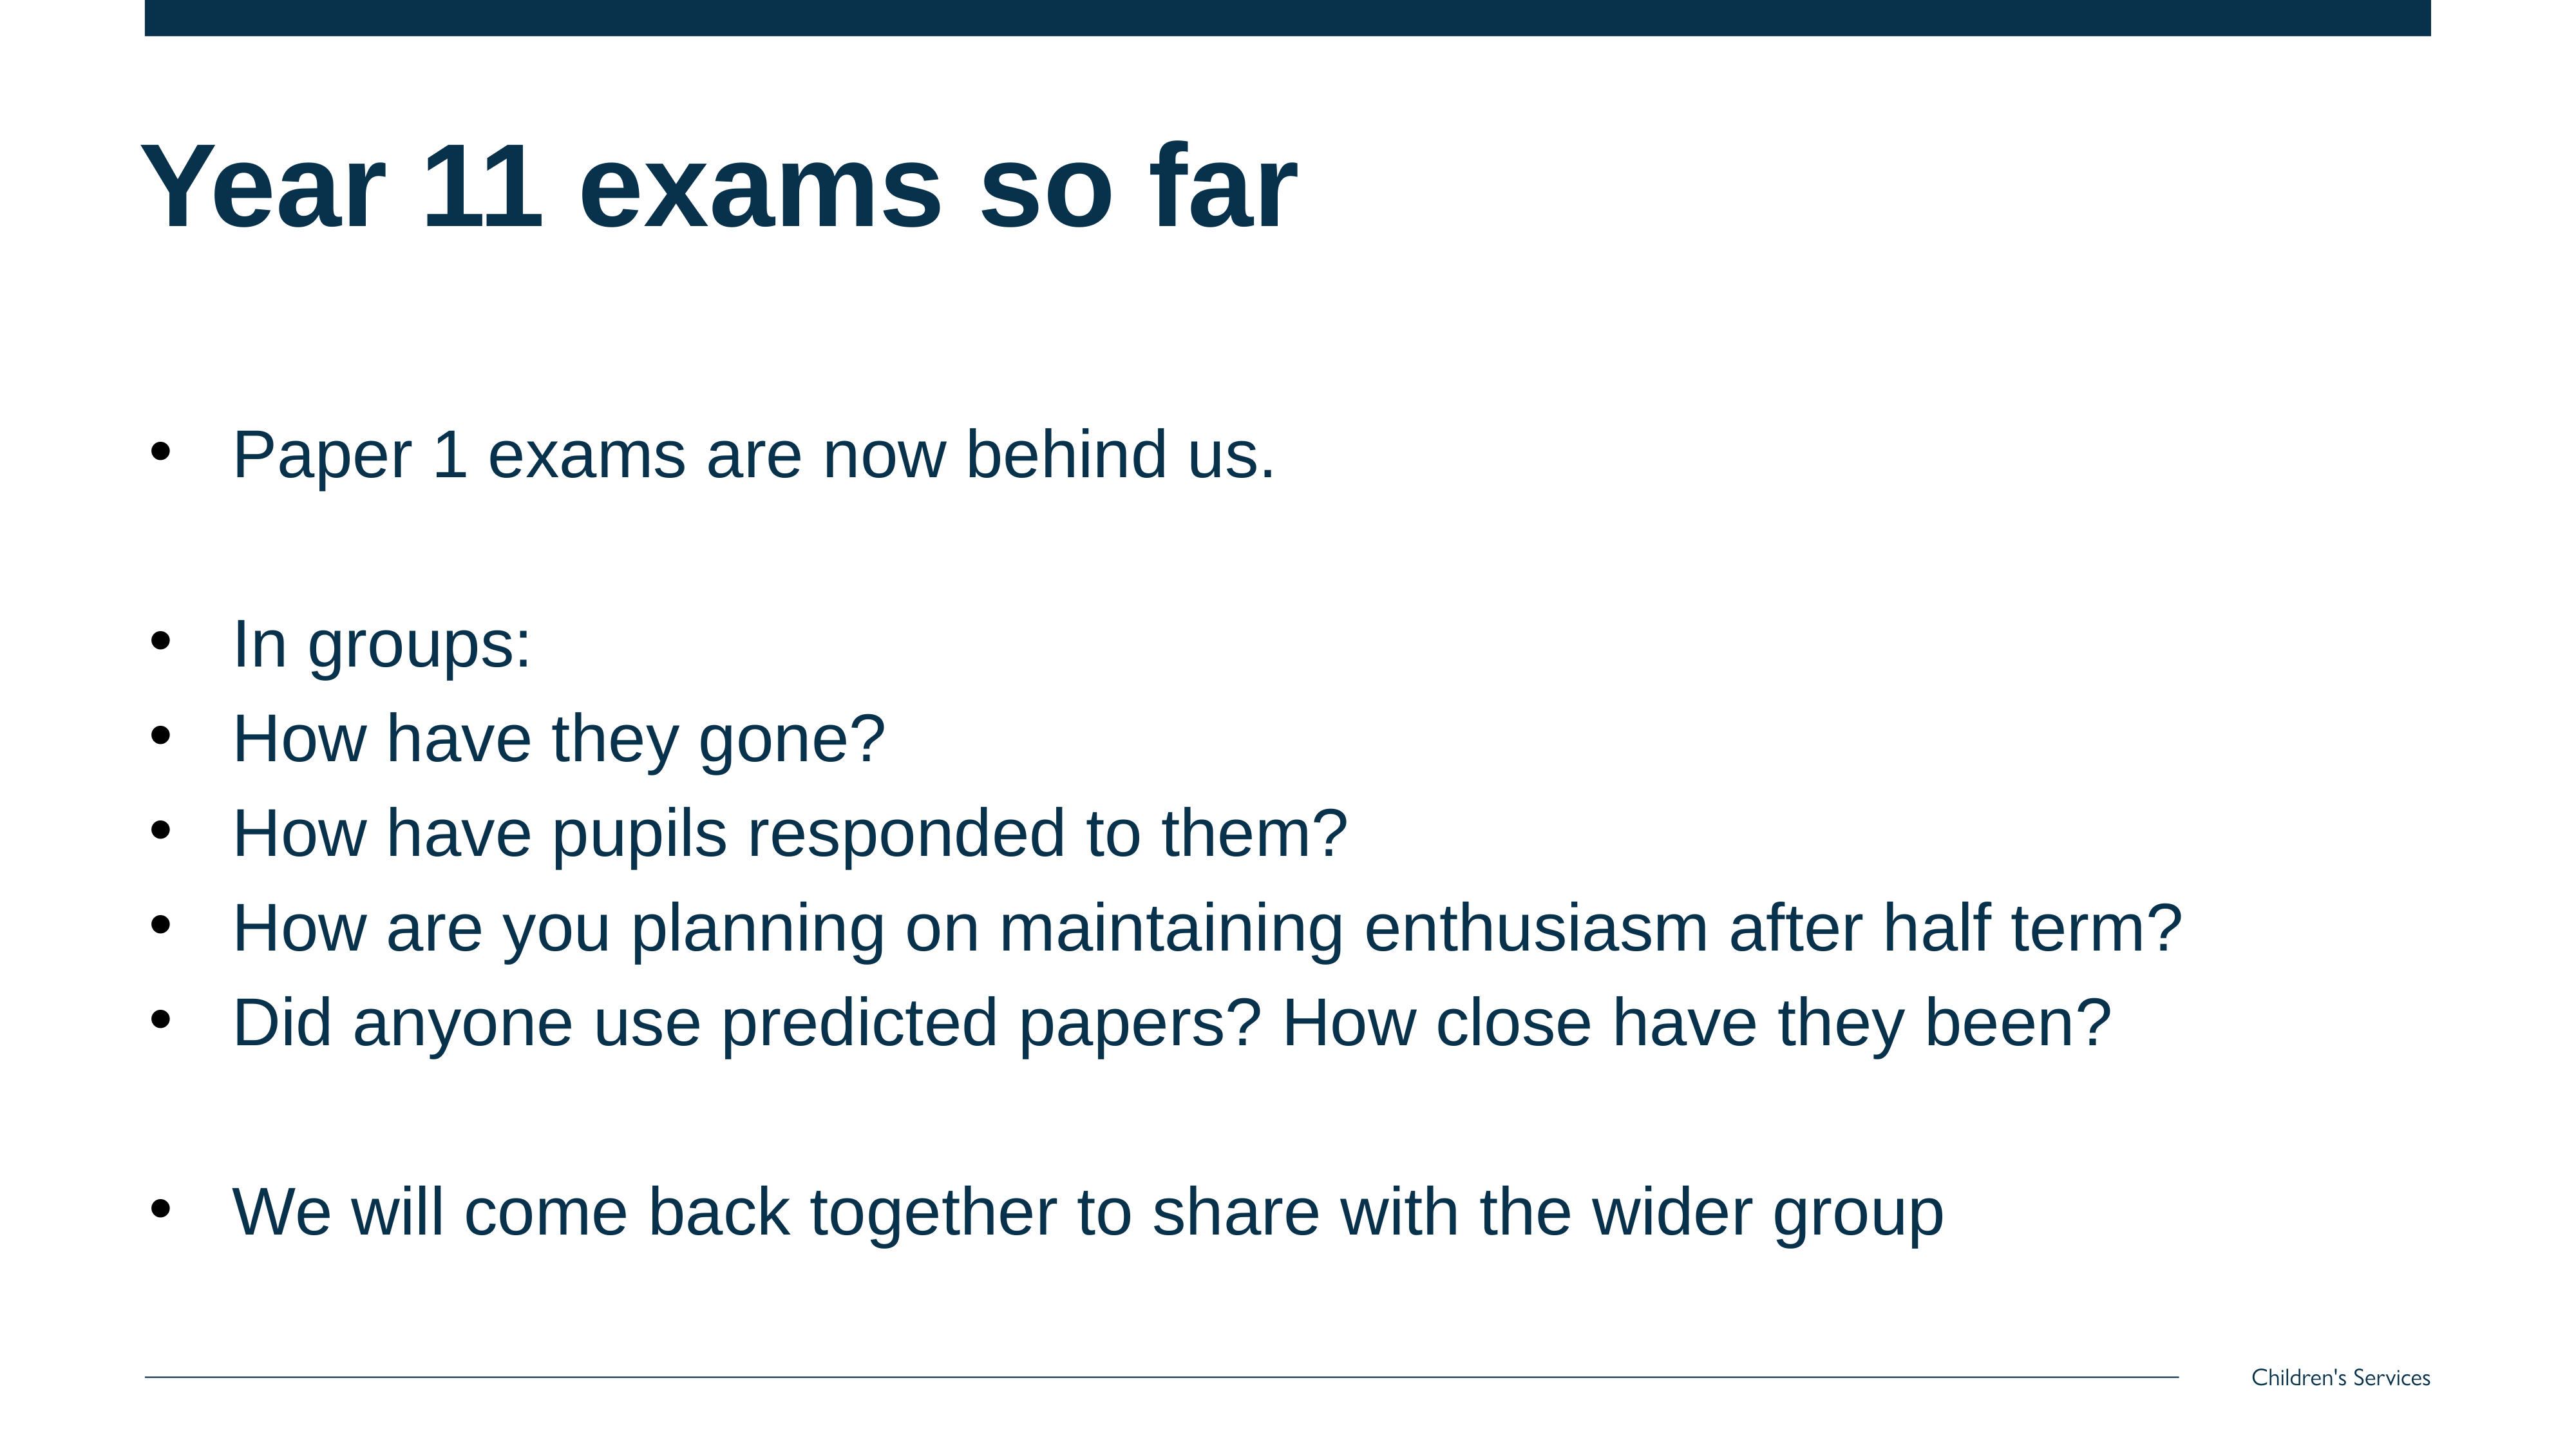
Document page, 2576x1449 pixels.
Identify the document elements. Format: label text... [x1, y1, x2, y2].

list Paper 1 exams are now behind us. In groups: How have they gone? How have pupils responded to them? How are you planning on maintaining enthusiasm after half term? Did anyone use predicted papers? How close have they been? We will come back together to share with the wider group [128, 404, 2447, 1257]
title Year 11 exams so far [128, 58, 1856, 300]
picture [0, 0, 2576, 1449]
